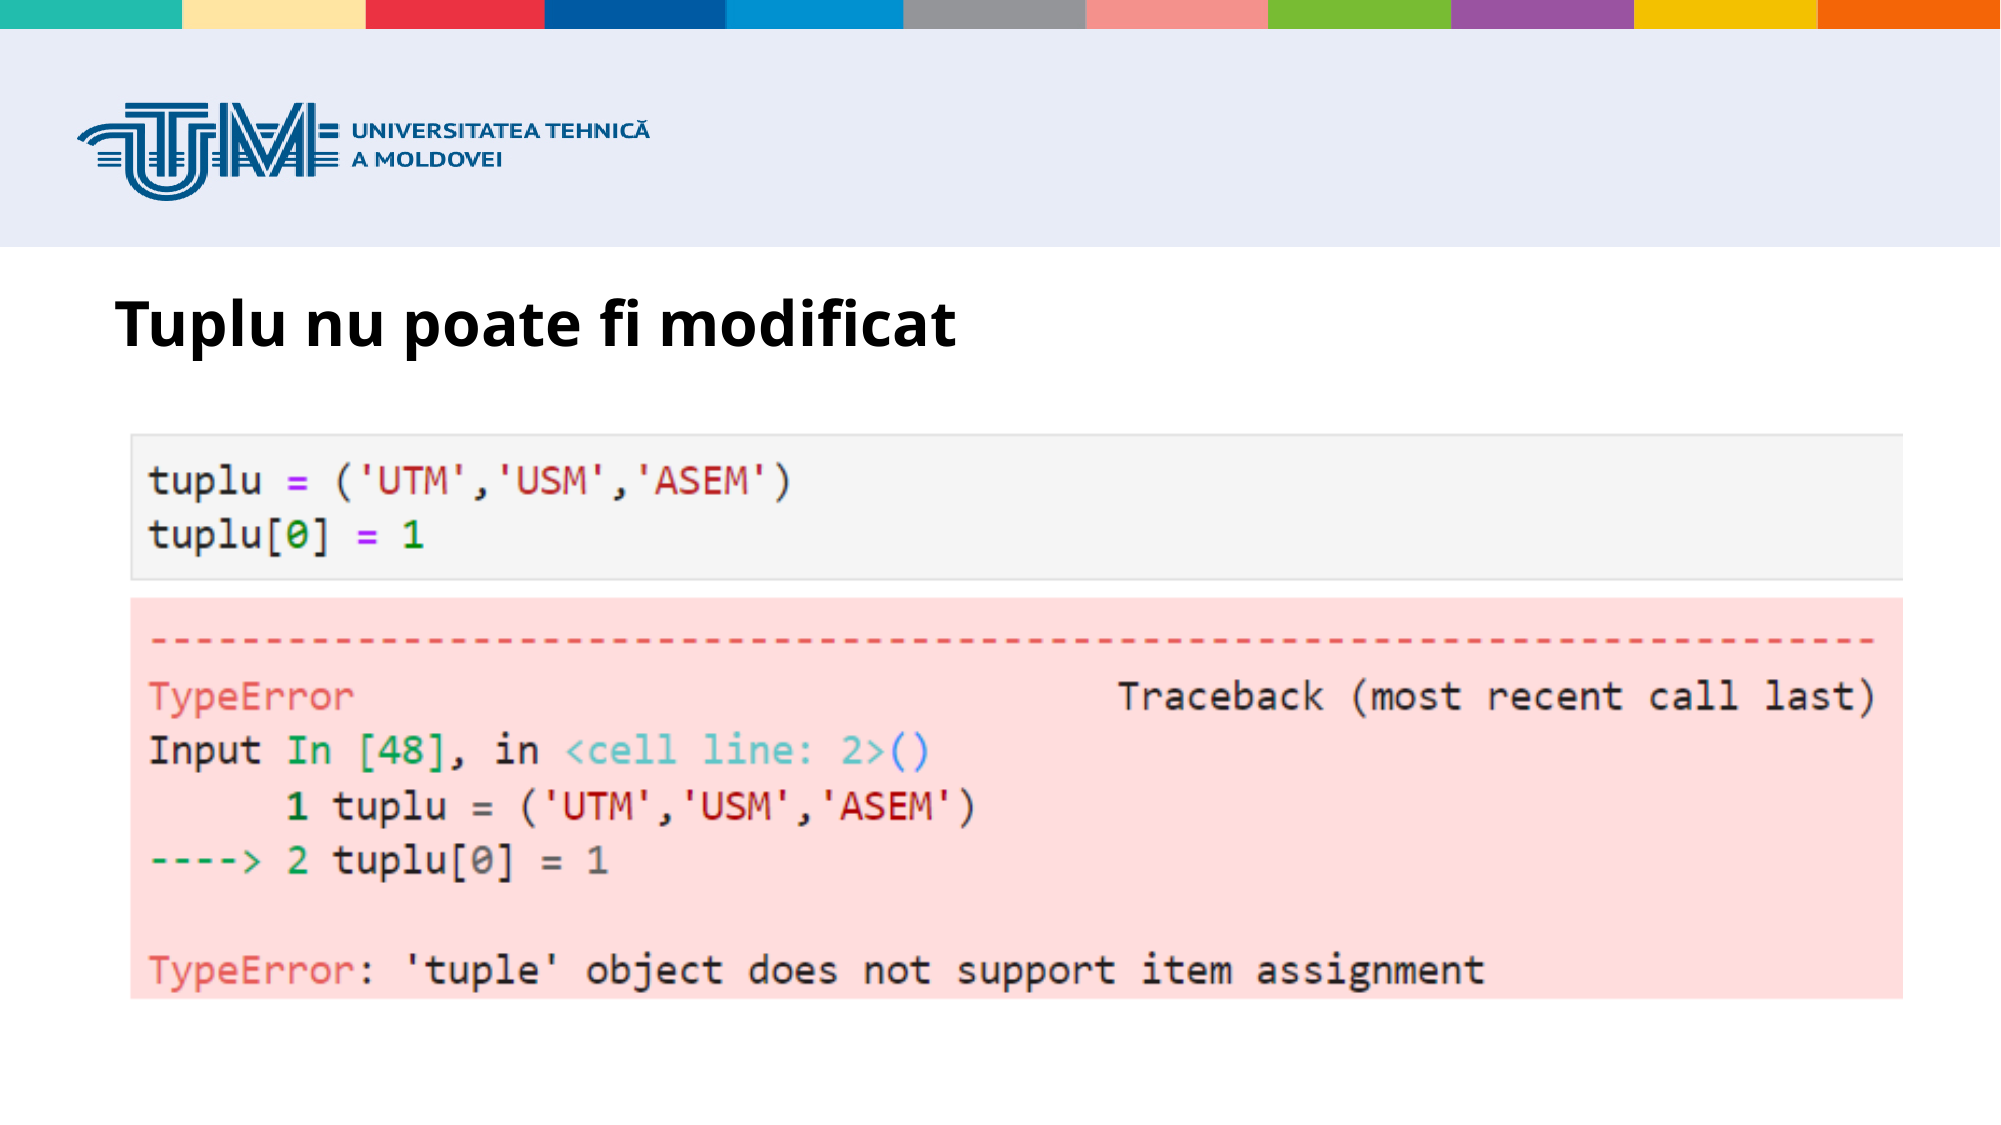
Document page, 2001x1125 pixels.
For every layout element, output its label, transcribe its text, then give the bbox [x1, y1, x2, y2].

title Tuplu nu poate fi modificat [99, 270, 1112, 383]
picture [0, 0, 2001, 1125]
